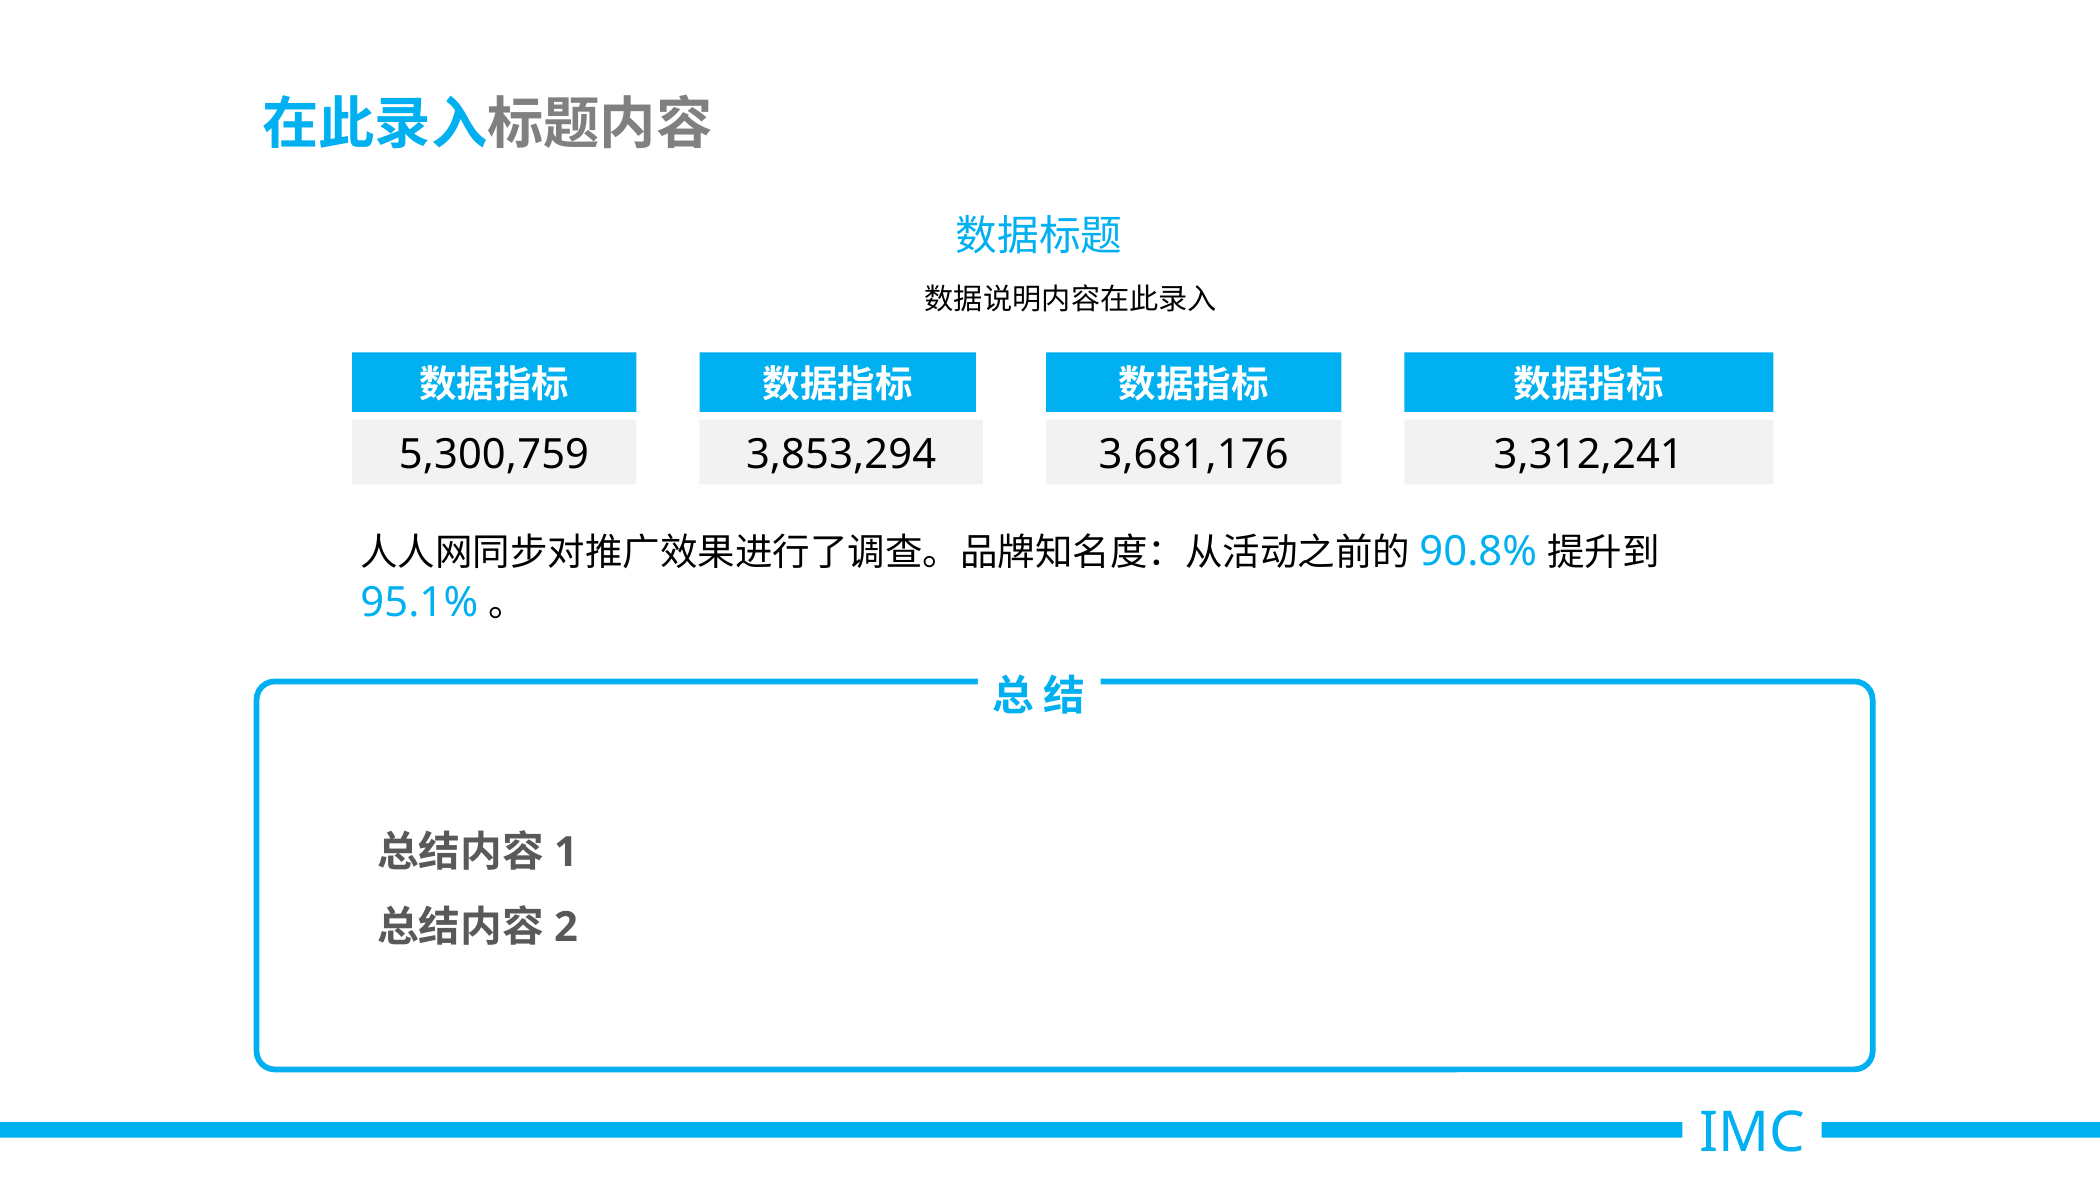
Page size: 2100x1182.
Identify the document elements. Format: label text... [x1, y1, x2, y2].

text_box 数据标题 [940, 201, 1138, 267]
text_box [351, 352, 637, 486]
text_box 总 结 [977, 635, 1101, 726]
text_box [699, 352, 984, 486]
text_box [256, 681, 1873, 1070]
text_box 总结内容1 总结内容2 [362, 792, 1249, 957]
text_box 数据说明内容在此录入 [361, 273, 1781, 323]
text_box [1045, 352, 1342, 486]
text_box 人人网同步对推广效果进行了调查。品牌知名度：从活动之前的90.8%提升到95.1%。 [345, 516, 1797, 632]
text_box 在此录入标题内容 [245, 73, 1840, 168]
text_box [1404, 352, 1774, 486]
